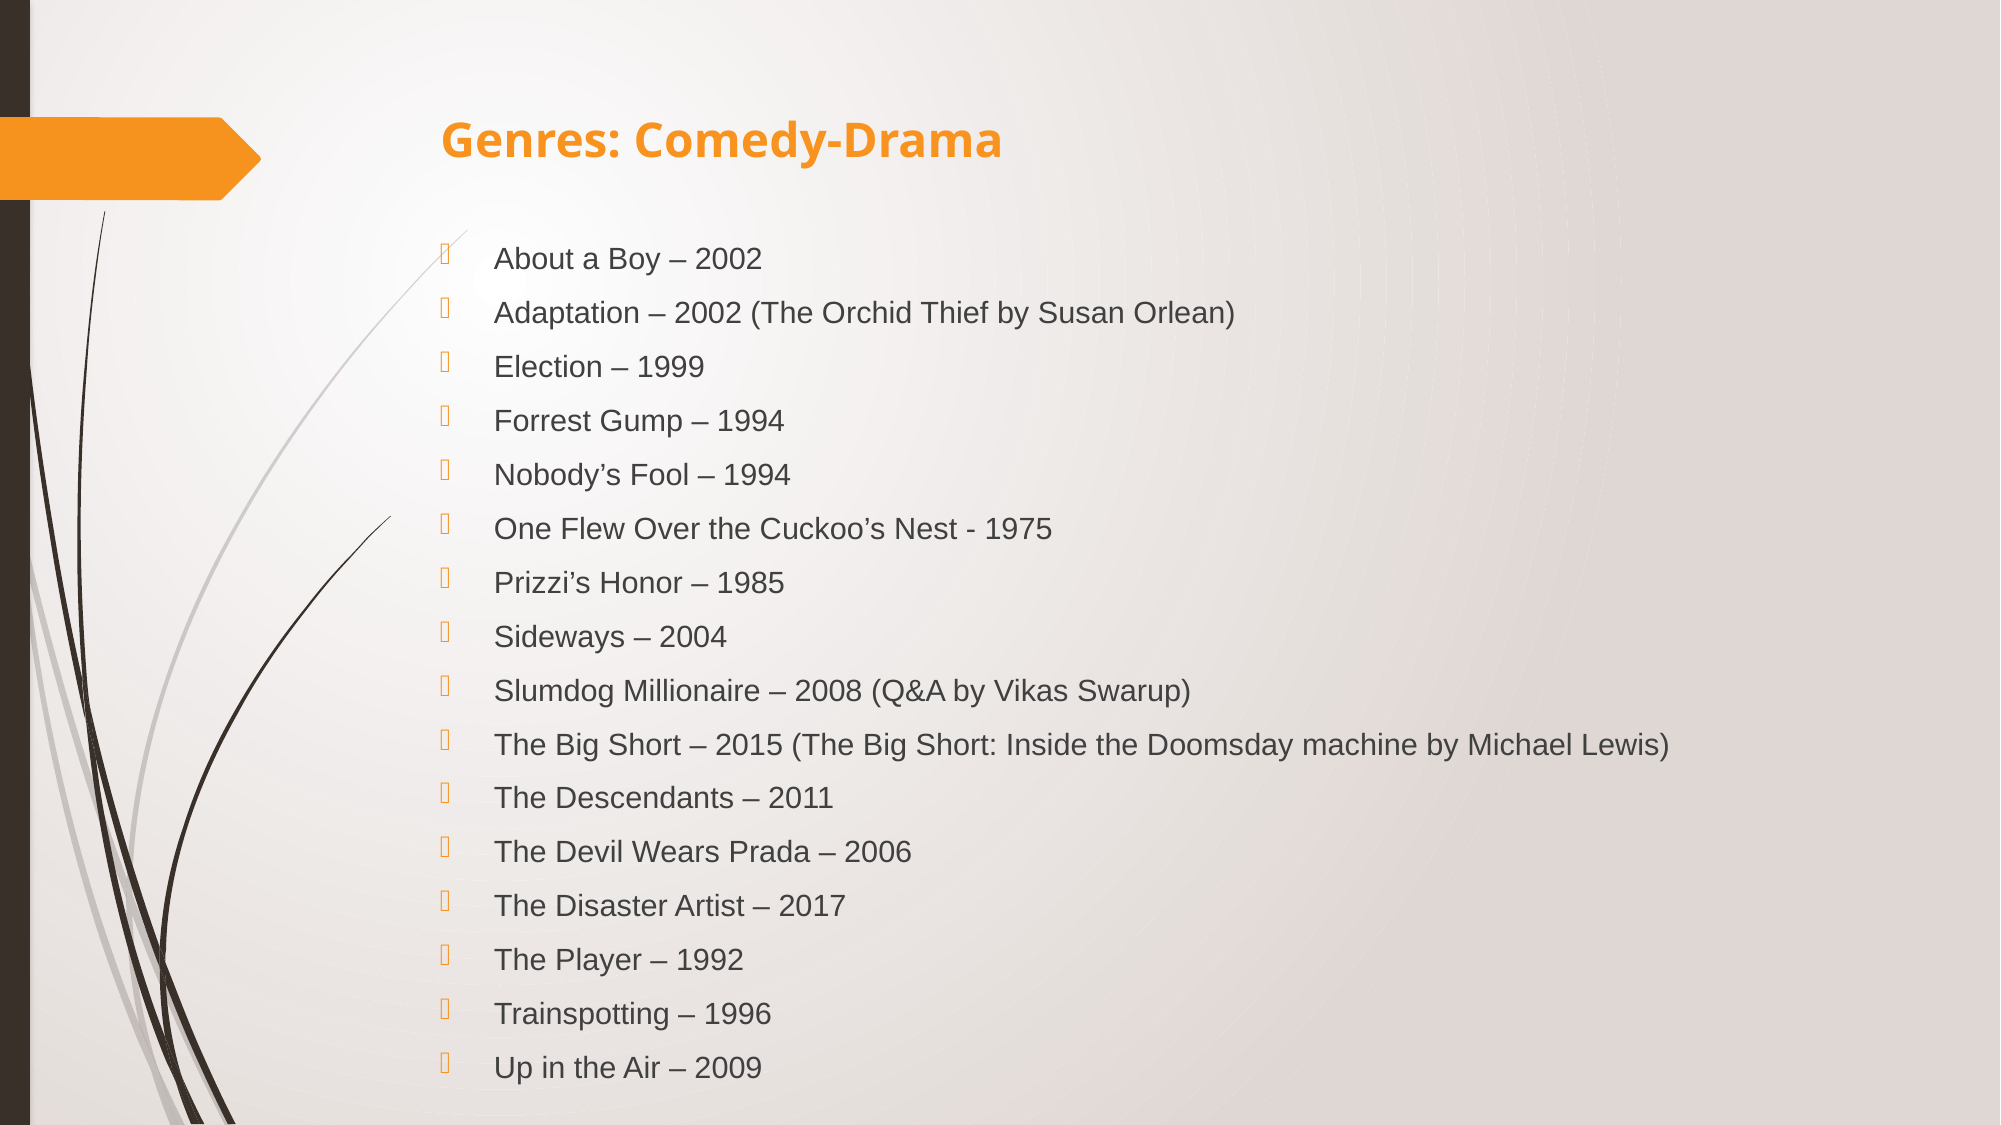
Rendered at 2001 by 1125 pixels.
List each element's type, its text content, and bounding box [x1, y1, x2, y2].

title Genres: Comedy-Drama [425, 102, 1888, 231]
list About a Boy – 2002 Adaptation – 2002 (The Orchid Thief by Susan Orlean) Election – 1999 Forrest Gump – 1994 Nobody’s Fool – 1994 One Flew Over the Cuckoo’s Nest - 1975 Prizzi’s Honor – 1985 Sideways – 2004 Slumdog Millionaire – 2008 (Q&A by Vikas Swarup) The Big Short – 2015 (The Big Short: Inside the Doomsday machine by Michael Lewis) The Descendants – 2011 The Devil Wears Prada – 2006 The Disaster Artist – 2017 The Player – 1992 Trainspotting – 1996 Up in the Air – 2009 [424, 231, 1888, 1102]
